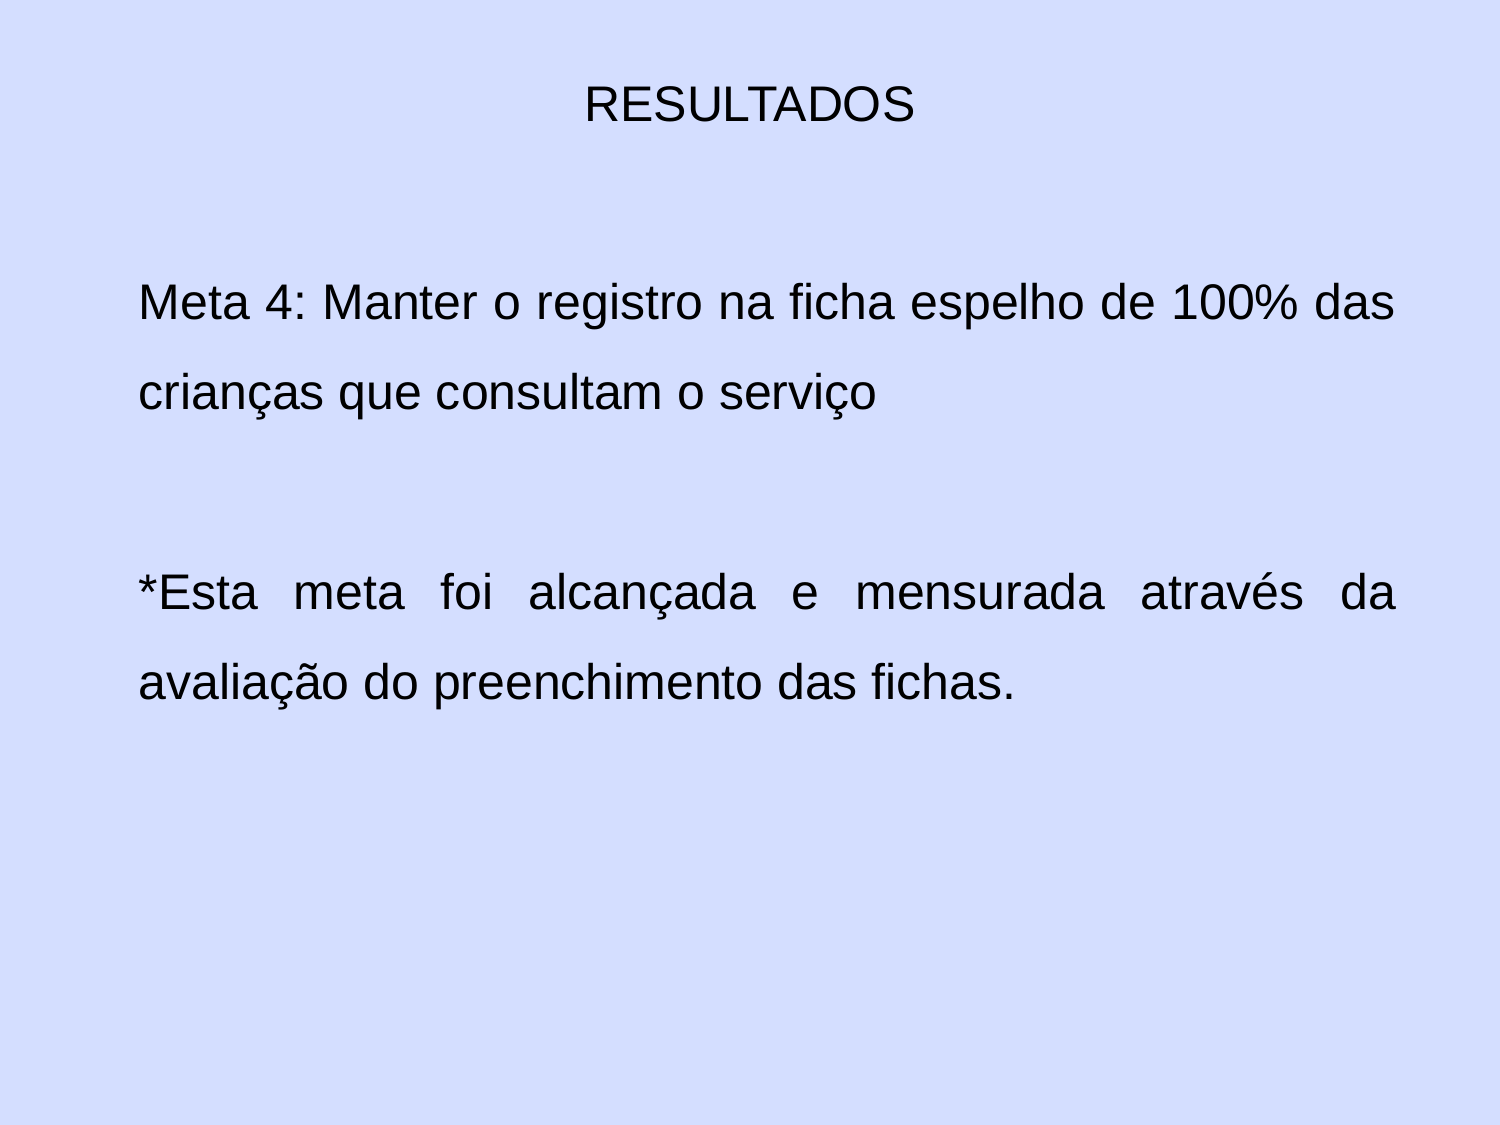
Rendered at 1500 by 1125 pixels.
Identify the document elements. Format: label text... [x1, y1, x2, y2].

title RESULTADOS [112, 19, 1388, 185]
subtitle Meta 4: Manter o registro na ficha espelho de 100% das crianças que consultam o serviço *Esta meta foi alcançada e mensurada através da avaliação do preenchimento das fichas. [123, 231, 1412, 1000]
